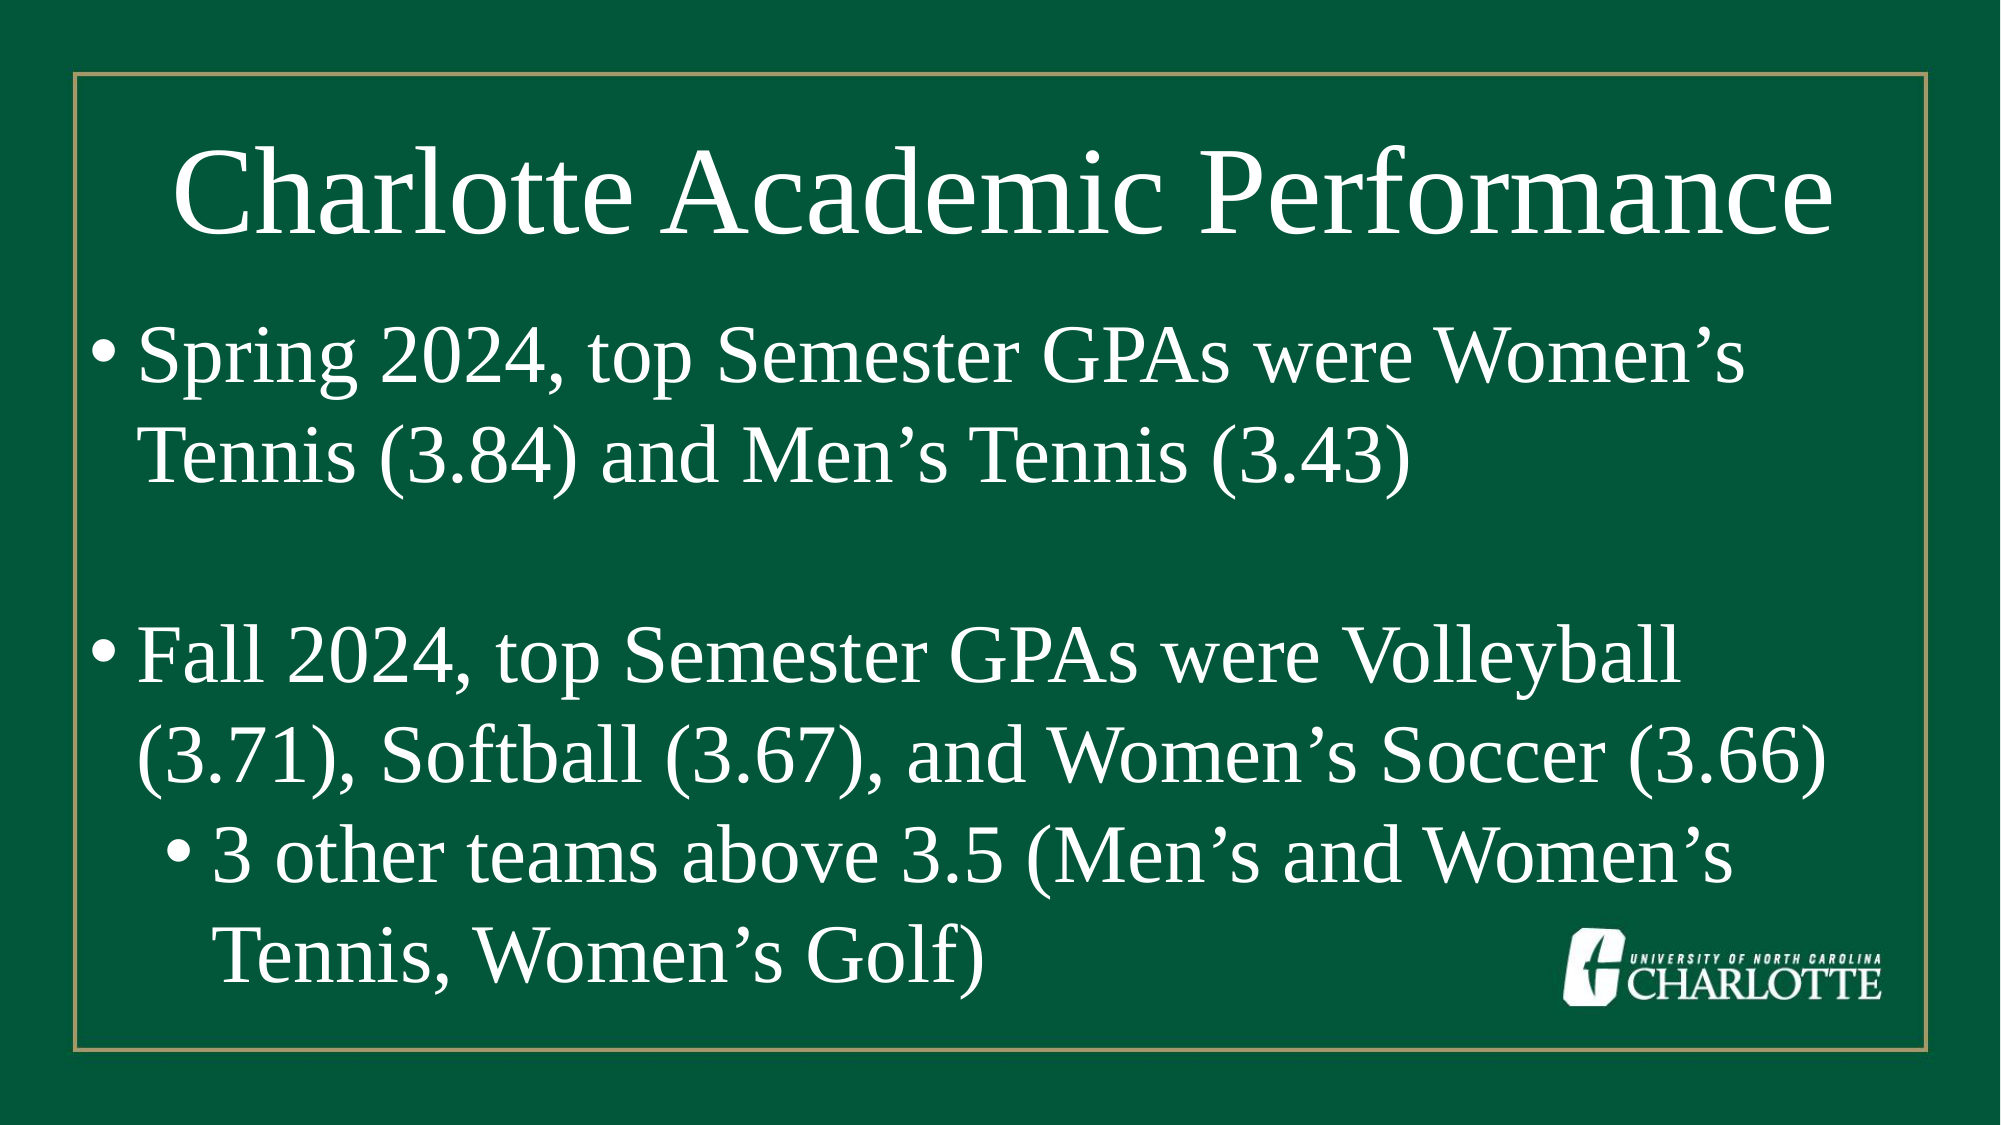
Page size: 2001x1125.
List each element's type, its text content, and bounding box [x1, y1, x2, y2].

picture [0, 0, 2001, 1125]
text_box Spring 2024, top Semester GPAs were Women’s Tennis (3.84) and Men’s Tennis (3.43) Fall 2024, top Semester GPAs were Volleyball (3.71), Softball (3.67), and Women’s Soccer (3.66) 3 other teams above 3.5 (Men’s and Women’s Tennis, Women’s Golf) [75, 291, 1925, 1097]
text_box Charlotte Academic Performance [155, 66, 1854, 291]
